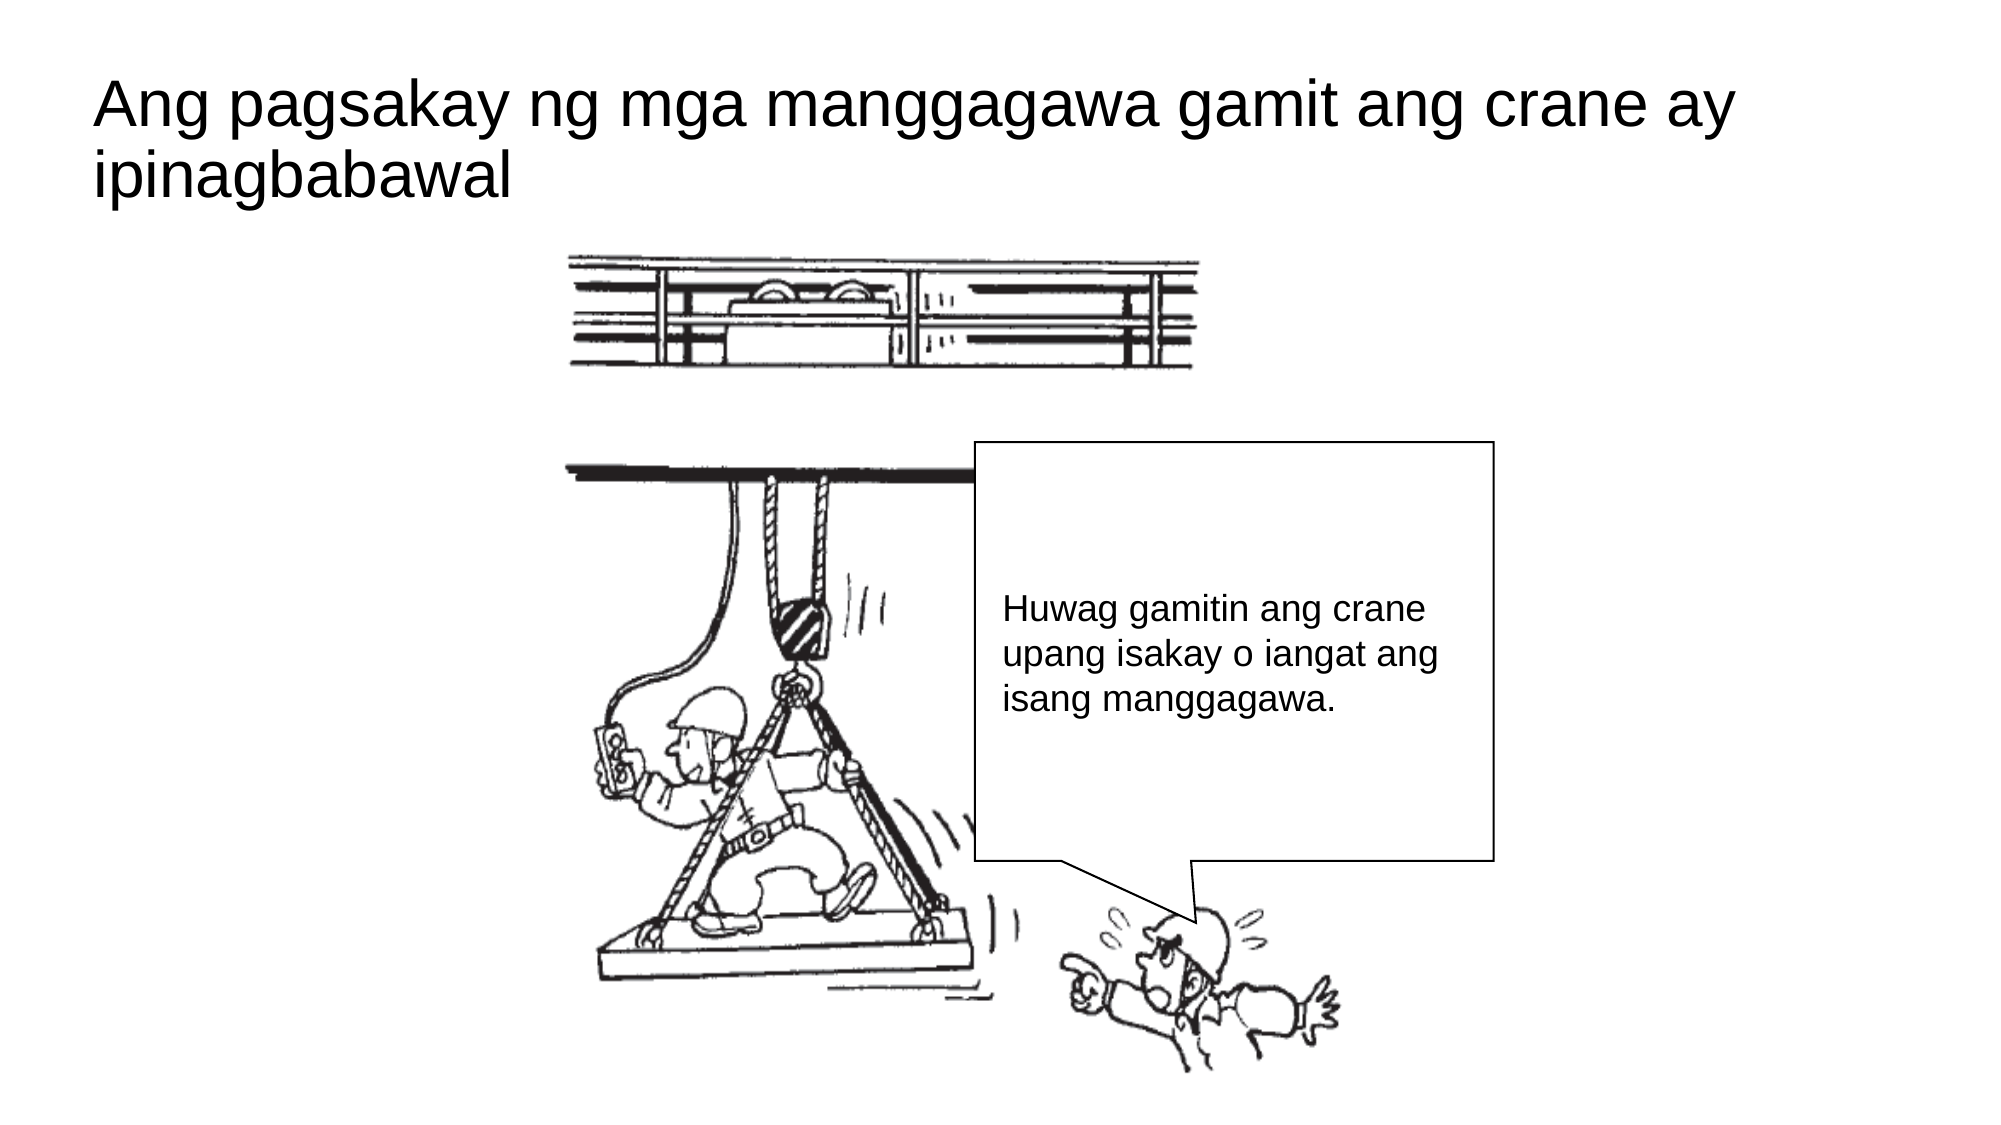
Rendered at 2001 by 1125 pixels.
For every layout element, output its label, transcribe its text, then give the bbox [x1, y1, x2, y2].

text_box [1416, 441, 1495, 862]
text_box Huwag gamitin ang crane upang isakay o iangat ang isang manggagawa. [1416, 530, 1465, 773]
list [540, 232, 1416, 1079]
title Ang pagsakay ng mga manggagawa gamit ang crane ay ipinagbabawal [78, 61, 1965, 220]
